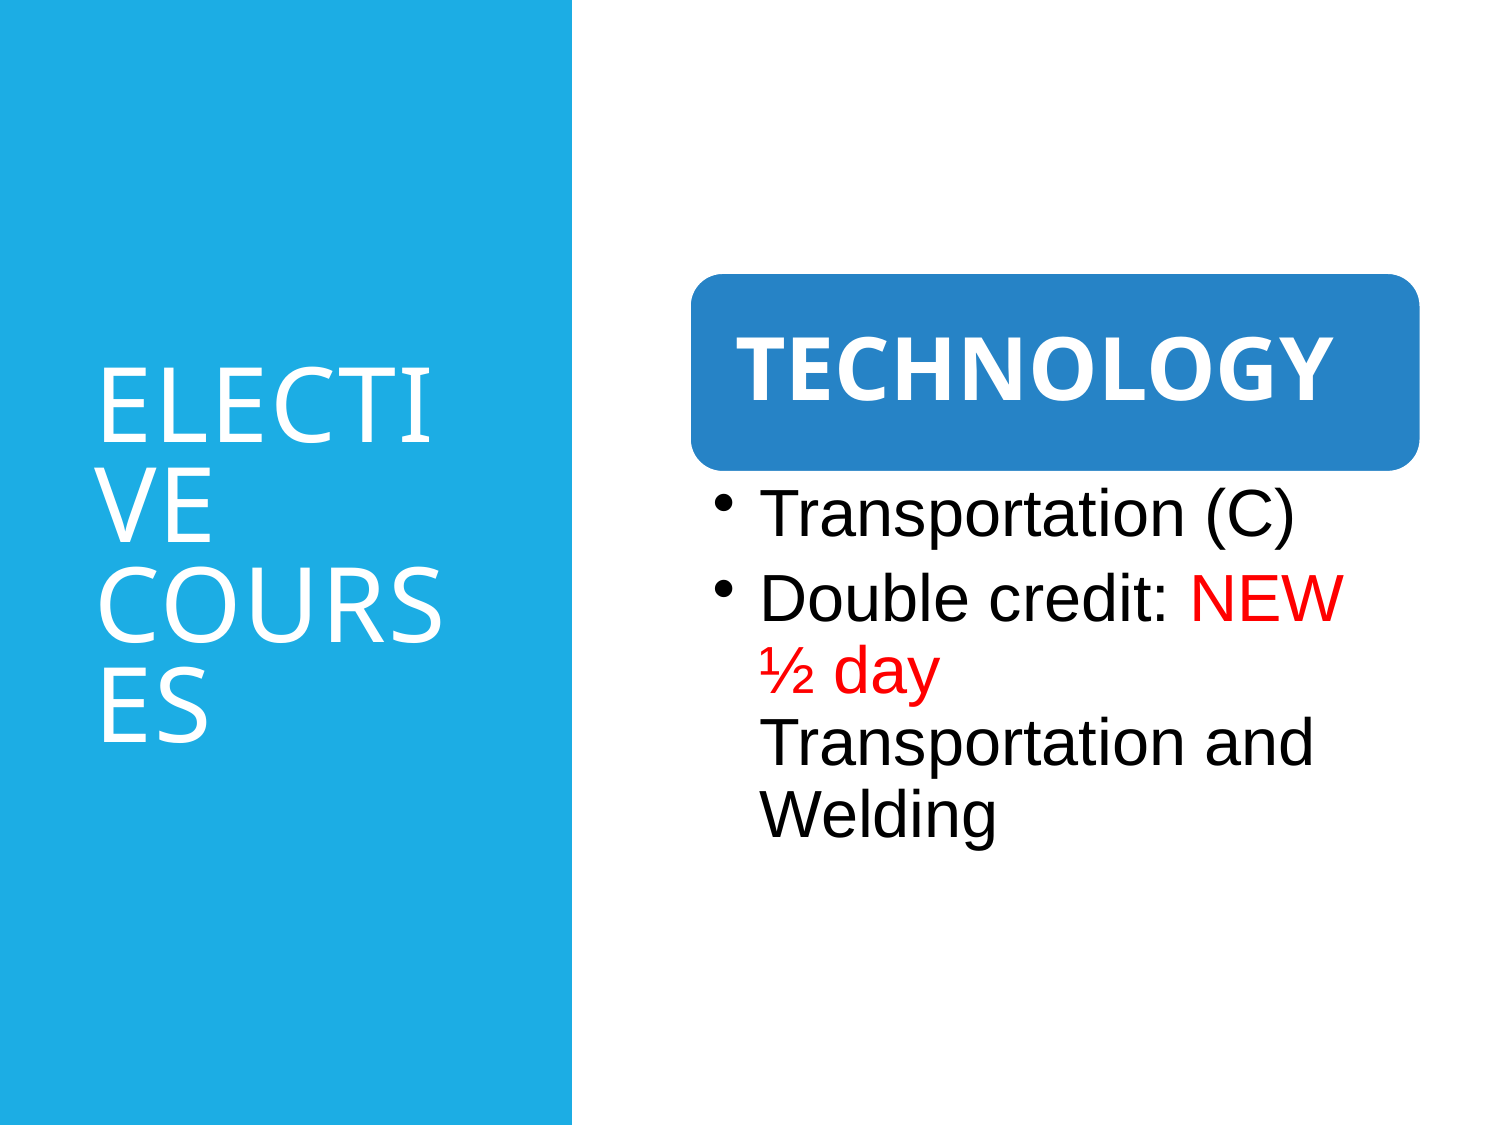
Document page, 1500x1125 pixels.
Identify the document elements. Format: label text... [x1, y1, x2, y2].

title Elective Courses [79, 105, 500, 1020]
text_box [0, 0, 573, 1125]
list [689, 156, 1422, 964]
